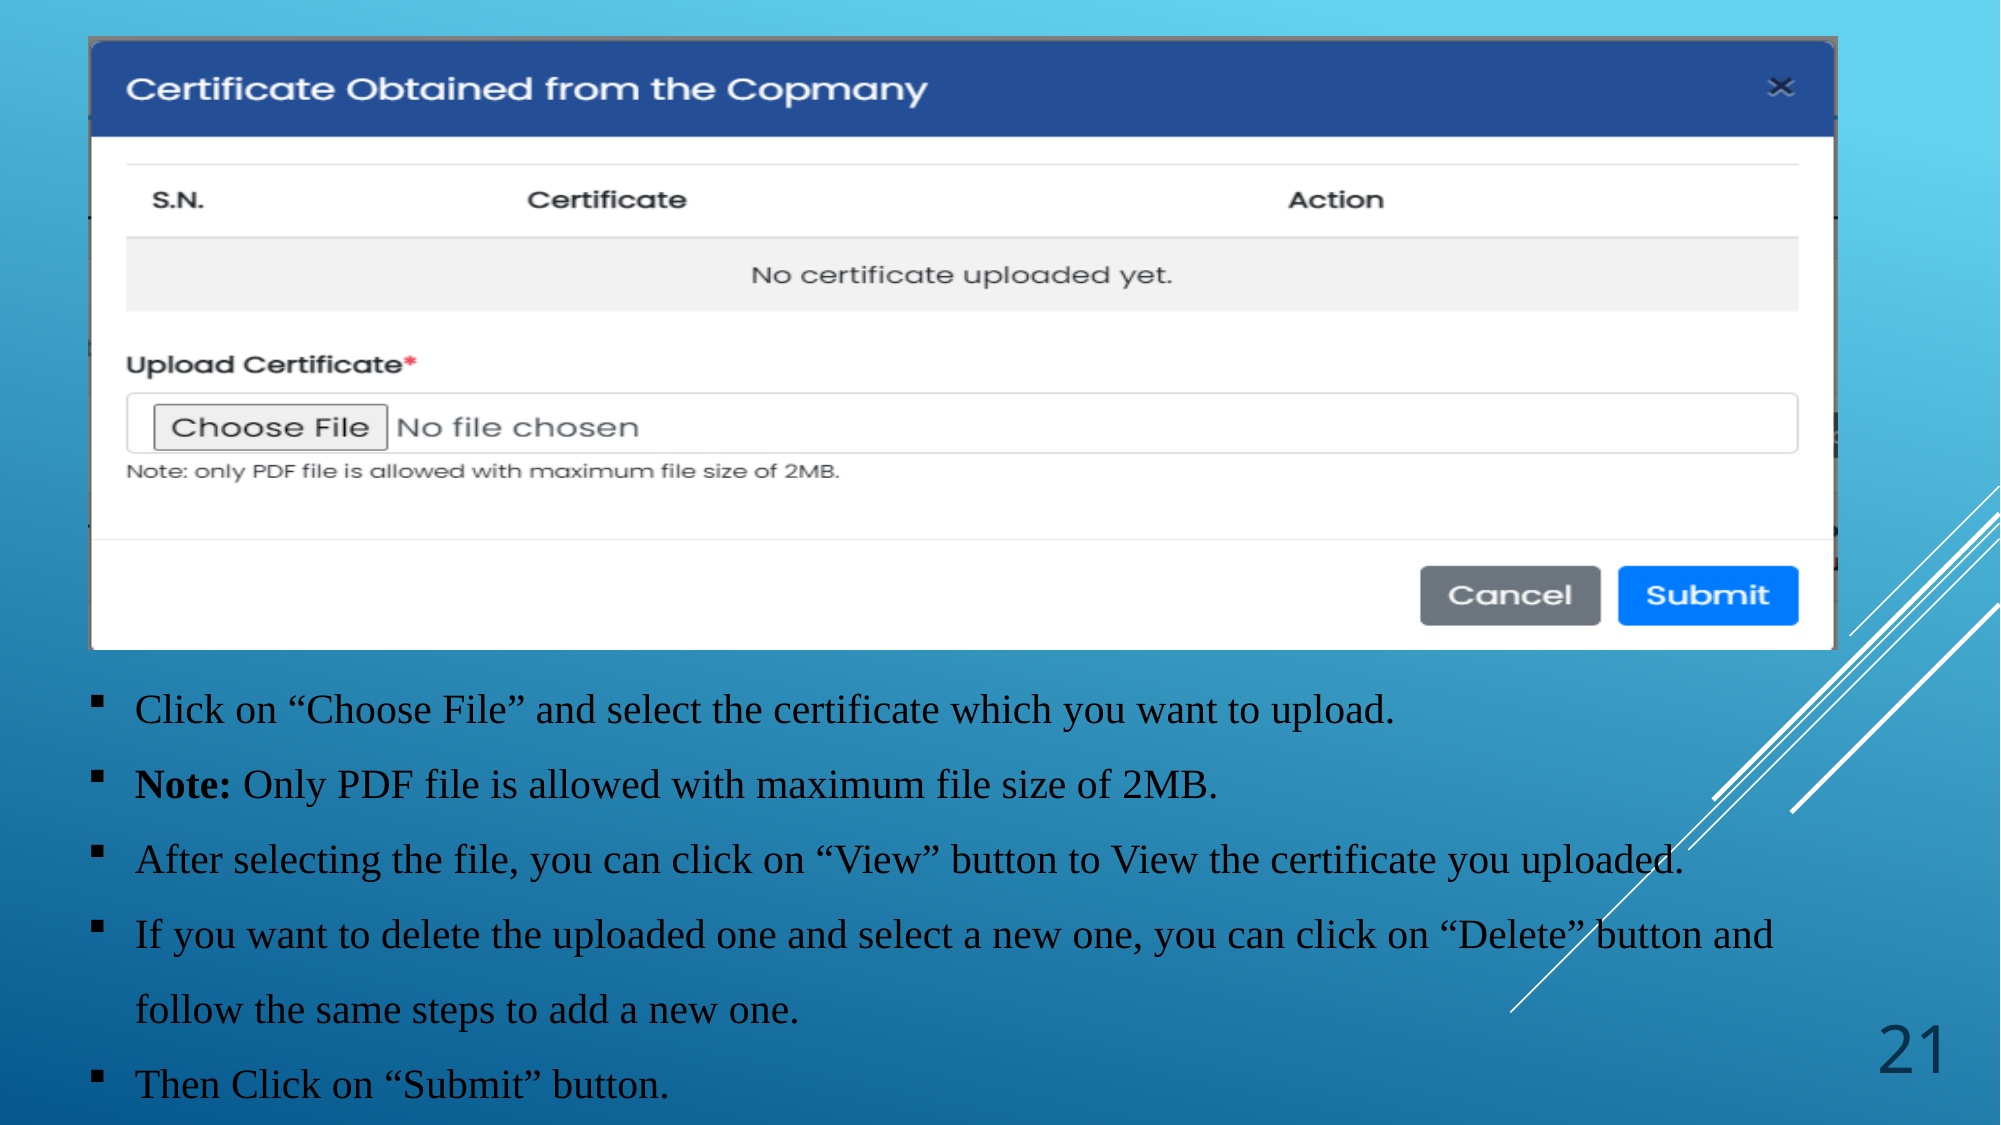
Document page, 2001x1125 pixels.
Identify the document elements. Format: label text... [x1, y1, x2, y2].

slide_number 21 [1811, 994, 1969, 1105]
picture [87, 36, 1838, 650]
text_box Click on “Choose File” and select the certificate which you want to upload. Note: Only PDF file is allowed with maximum file size of 2MB. After selecting the file, you can click on “View” button to View the certificate you uploaded. If you want to delete the uploaded one and select a new one, you can click on “Delete” button and follow the same steps to add a new one. Then Click on “Submit” button. [73, 649, 1811, 1125]
